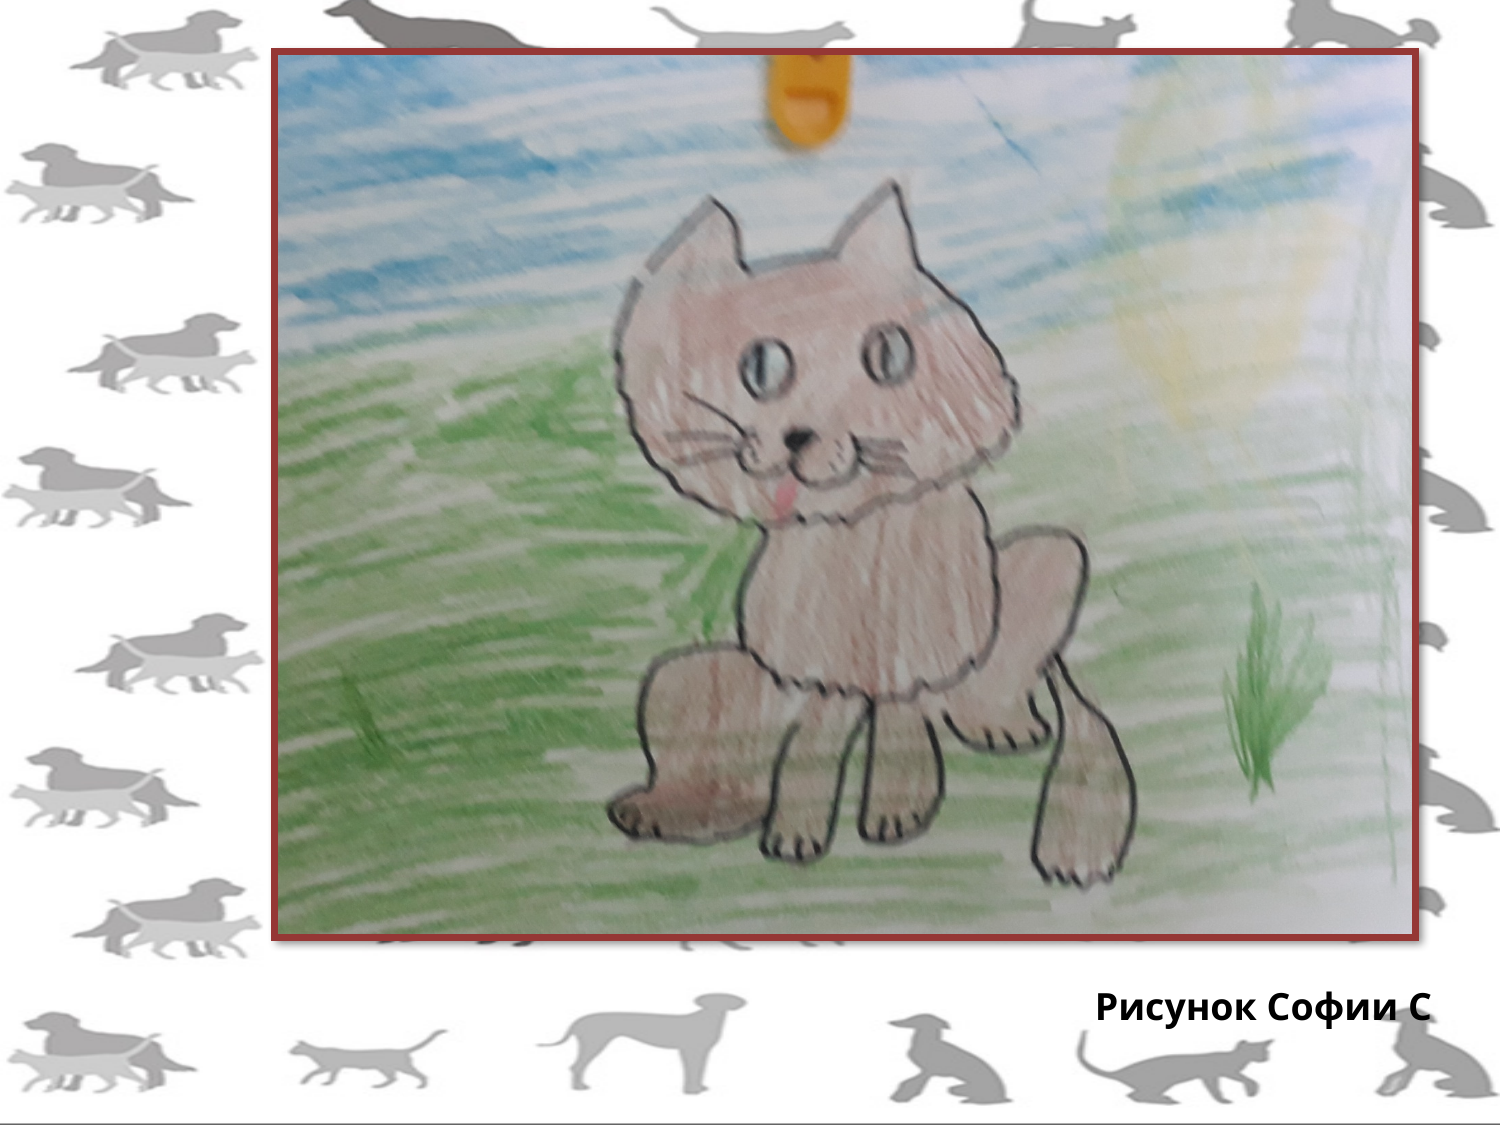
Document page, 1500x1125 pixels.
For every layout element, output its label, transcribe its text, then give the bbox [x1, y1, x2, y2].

picture [0, 0, 1500, 1125]
text_box Рисунок Софии С [820, 975, 1447, 1036]
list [277, 54, 1413, 935]
